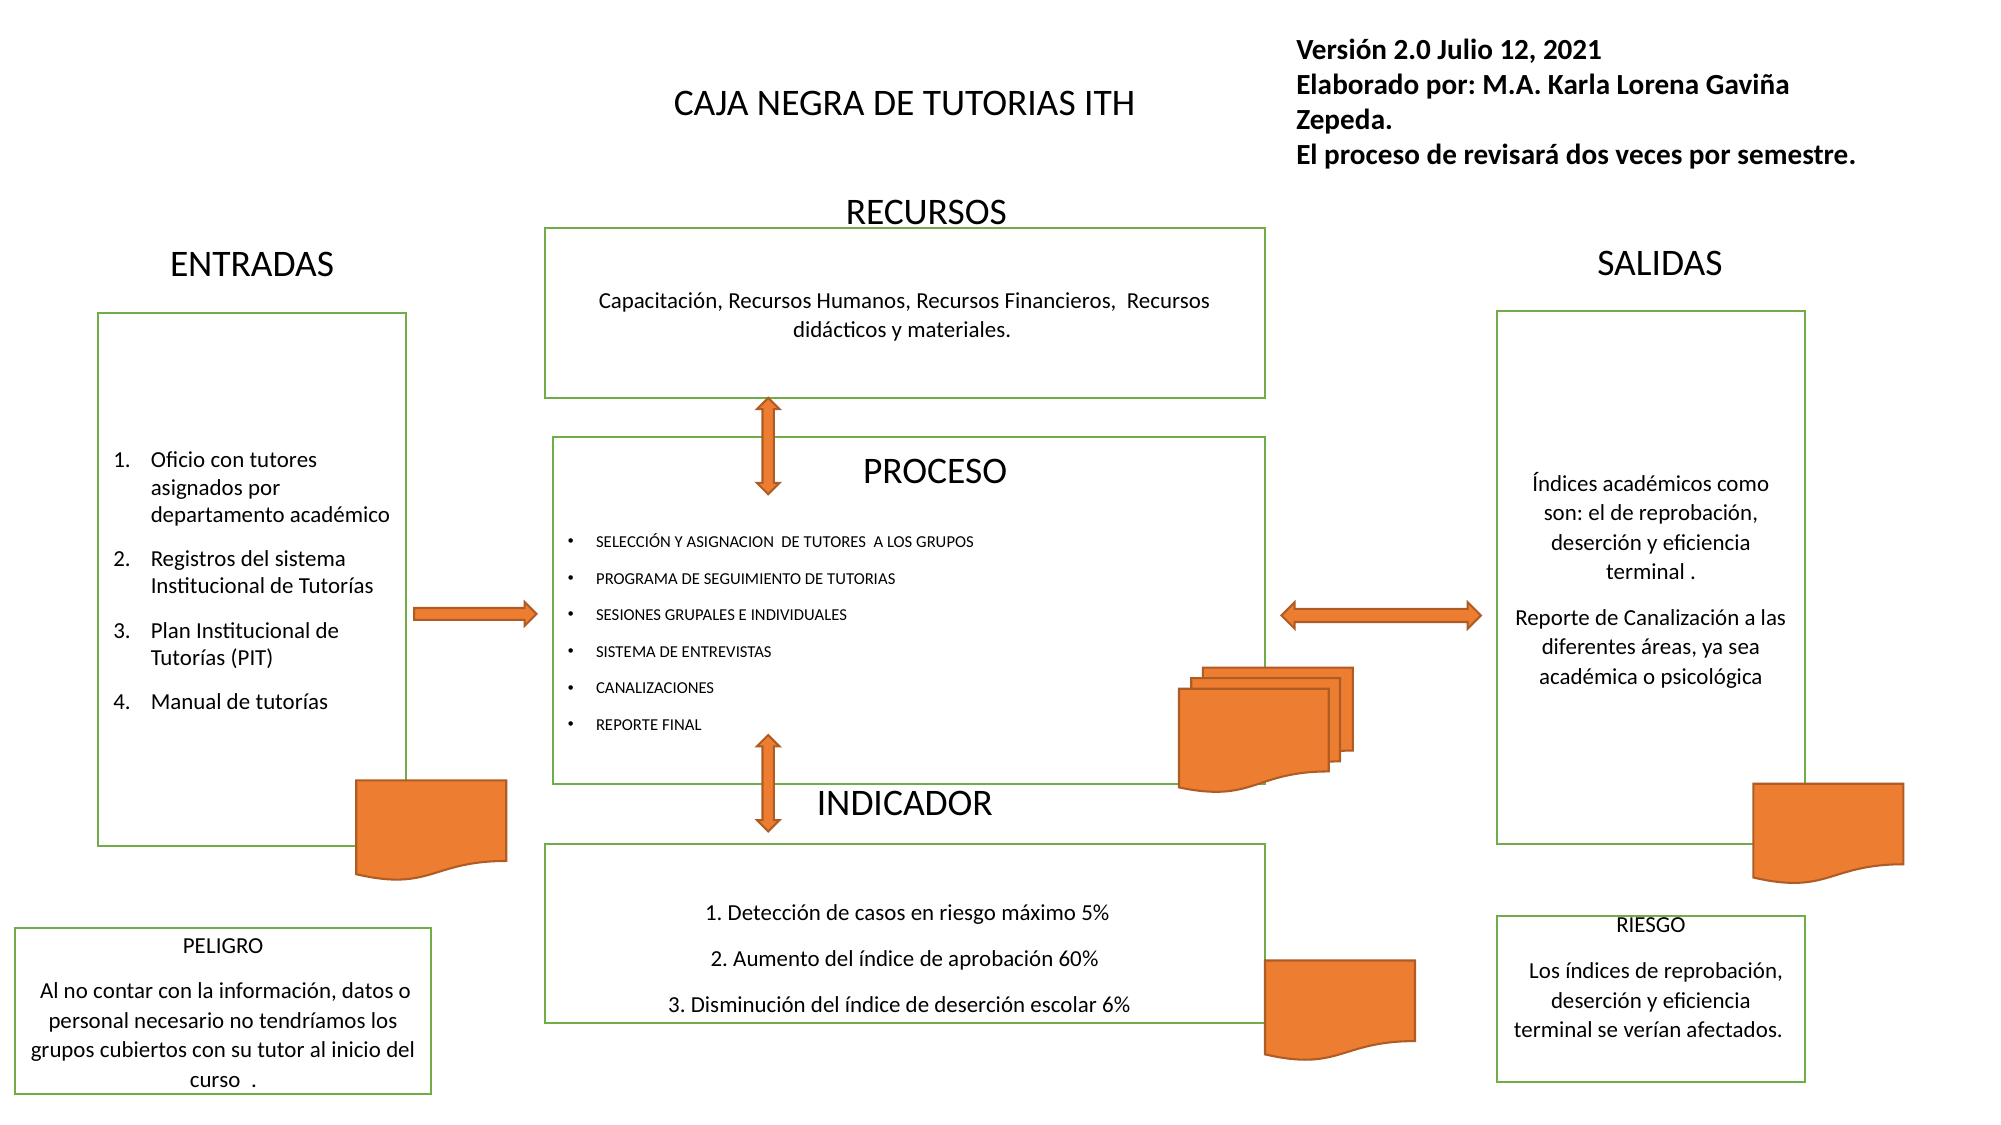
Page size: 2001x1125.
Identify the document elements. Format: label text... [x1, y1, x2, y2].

text_box Oficio con tutores asignados por departamento académico Registros del sistema Institucional de Tutorías Plan Institucional de Tutorías (PIT) Manual de tutorías [97, 312, 407, 847]
text_box [1263, 959, 1417, 1061]
text_box Capacitación, Recursos Humanos, Recursos Financieros, Recursos didácticos y materiales. [544, 227, 1266, 399]
text_box CAJA NEGRA DE TUTORIAS ITH [659, 70, 1151, 131]
text_box [413, 599, 539, 629]
text_box SELECCIÓN Y ASIGNACION DE TUTORES A LOS GRUPOS PROGRAMA DE SEGUIMIENTO DE TUTORIAS SESIONES GRUPALES E INDIVIDUALES SISTEMA DE ENTREVISTAS CANALIZACIONES REPORTE FINAL [552, 436, 1266, 785]
text_box PELIGRO Al no contar con la información, datos o personal necesario no tendríamos los grupos cubiertos con su tutor al inicio del curso . [14, 927, 432, 1095]
text_box [1279, 599, 1483, 632]
text_box Índices académicos como son: el de reprobación, deserción y eficiencia terminal . Reporte de Canalización a las diferentes áreas, ya sea académica o psicológica [1496, 310, 1806, 845]
text_box SALIDAS [1582, 227, 1738, 291]
text_box 1. Detección de casos en riesgo máximo 5% 2. Aumento del índice de aprobación 60% 3. Disminución del índice de deserción escolar 6% [544, 843, 1266, 1024]
text_box [1177, 666, 1354, 793]
text_box RIESGO Los índices de reprobación, deserción y eficiencia terminal se verían afectados. [1496, 915, 1806, 1083]
text_box [754, 733, 783, 833]
text_box RECURSOS [831, 176, 1022, 240]
text_box INDICADOR [801, 767, 1008, 831]
text_box PROCESO [848, 435, 1022, 499]
text_box [355, 779, 508, 881]
text_box [1752, 782, 1905, 884]
text_box [754, 396, 783, 496]
text_box ENTRADAS [155, 228, 350, 292]
text_box Versión 2.0 Julio 12, 2021 Elaborado por: M.A. Karla Lorena Gaviña Zepeda. El proceso de revisará dos veces por semestre. [1281, 22, 1887, 178]
